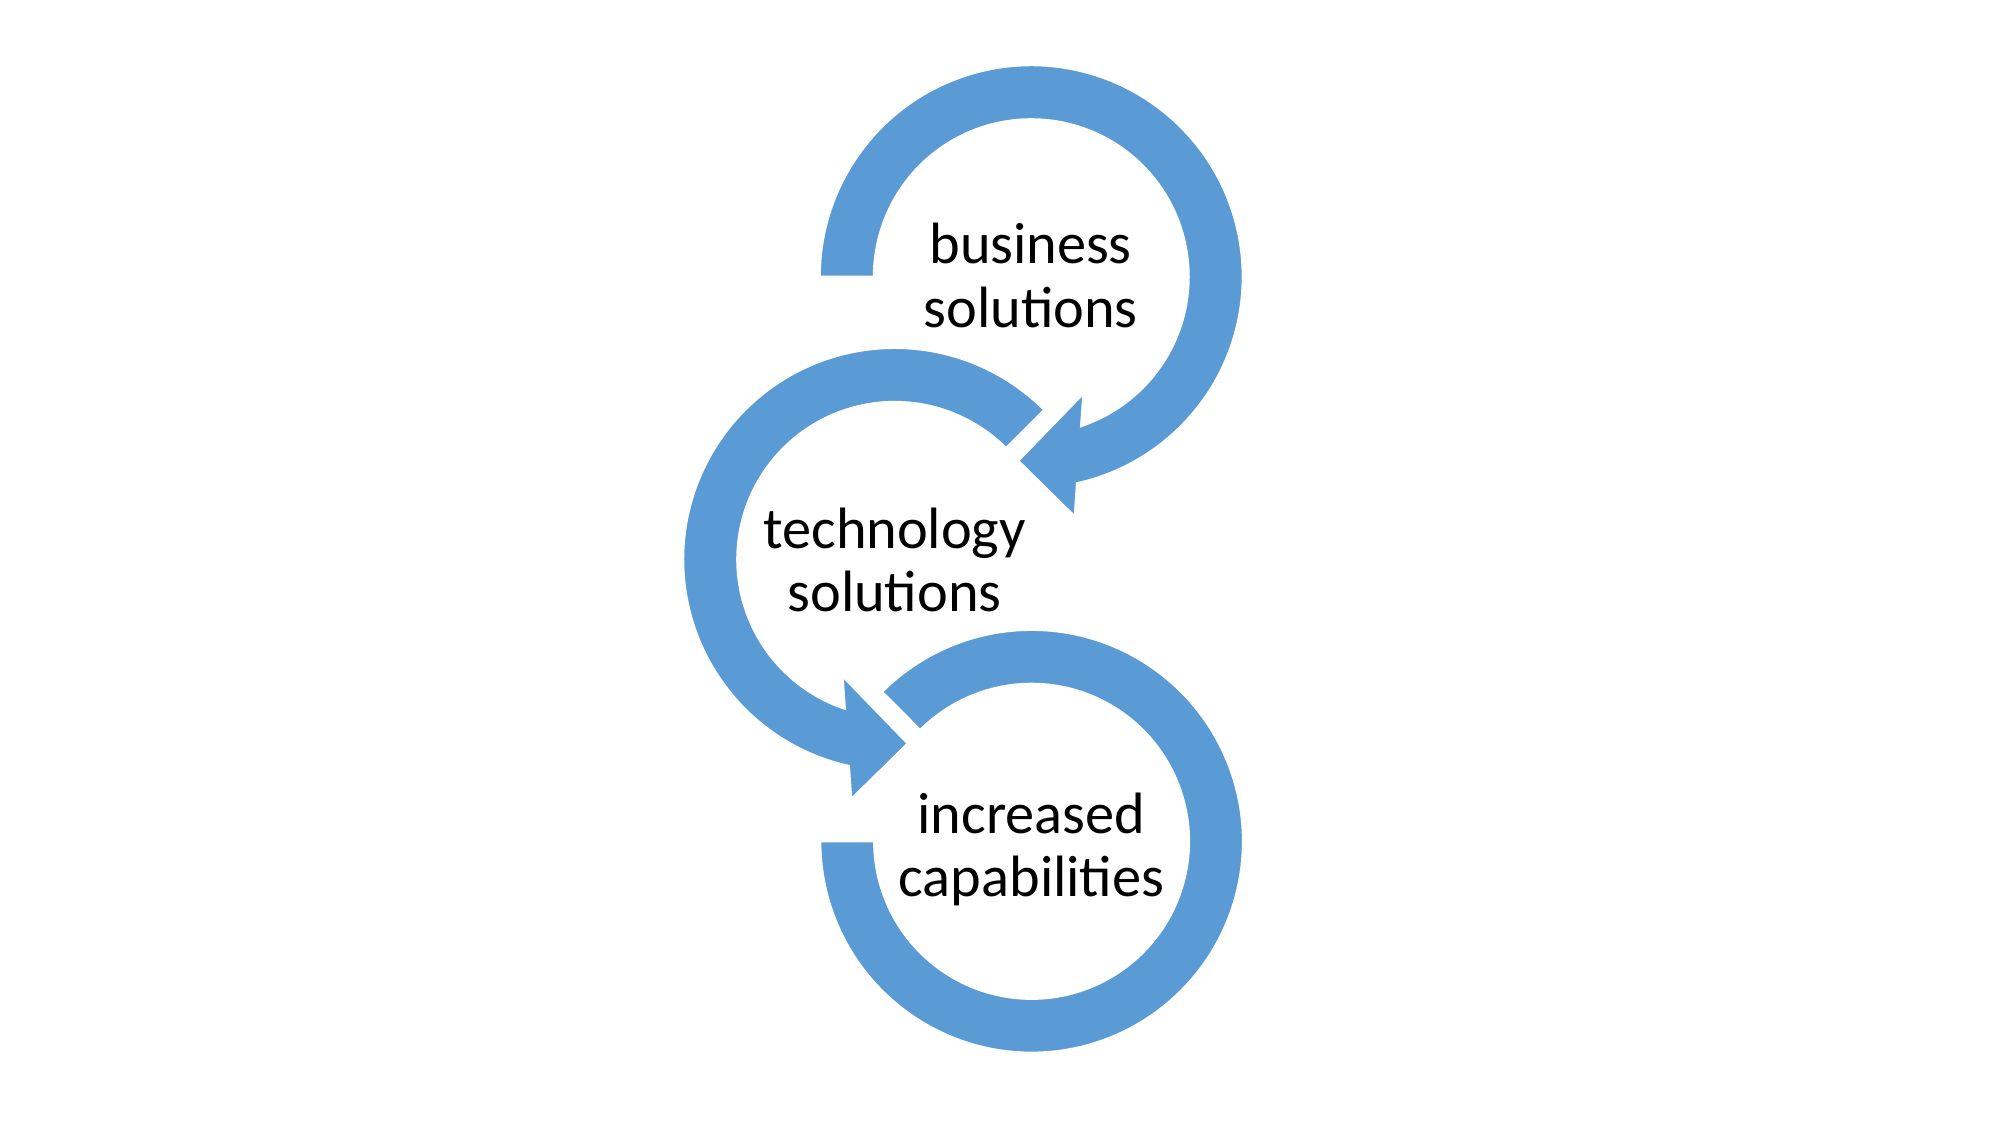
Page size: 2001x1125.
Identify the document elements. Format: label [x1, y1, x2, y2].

text_box [19, 30, 1907, 1053]
